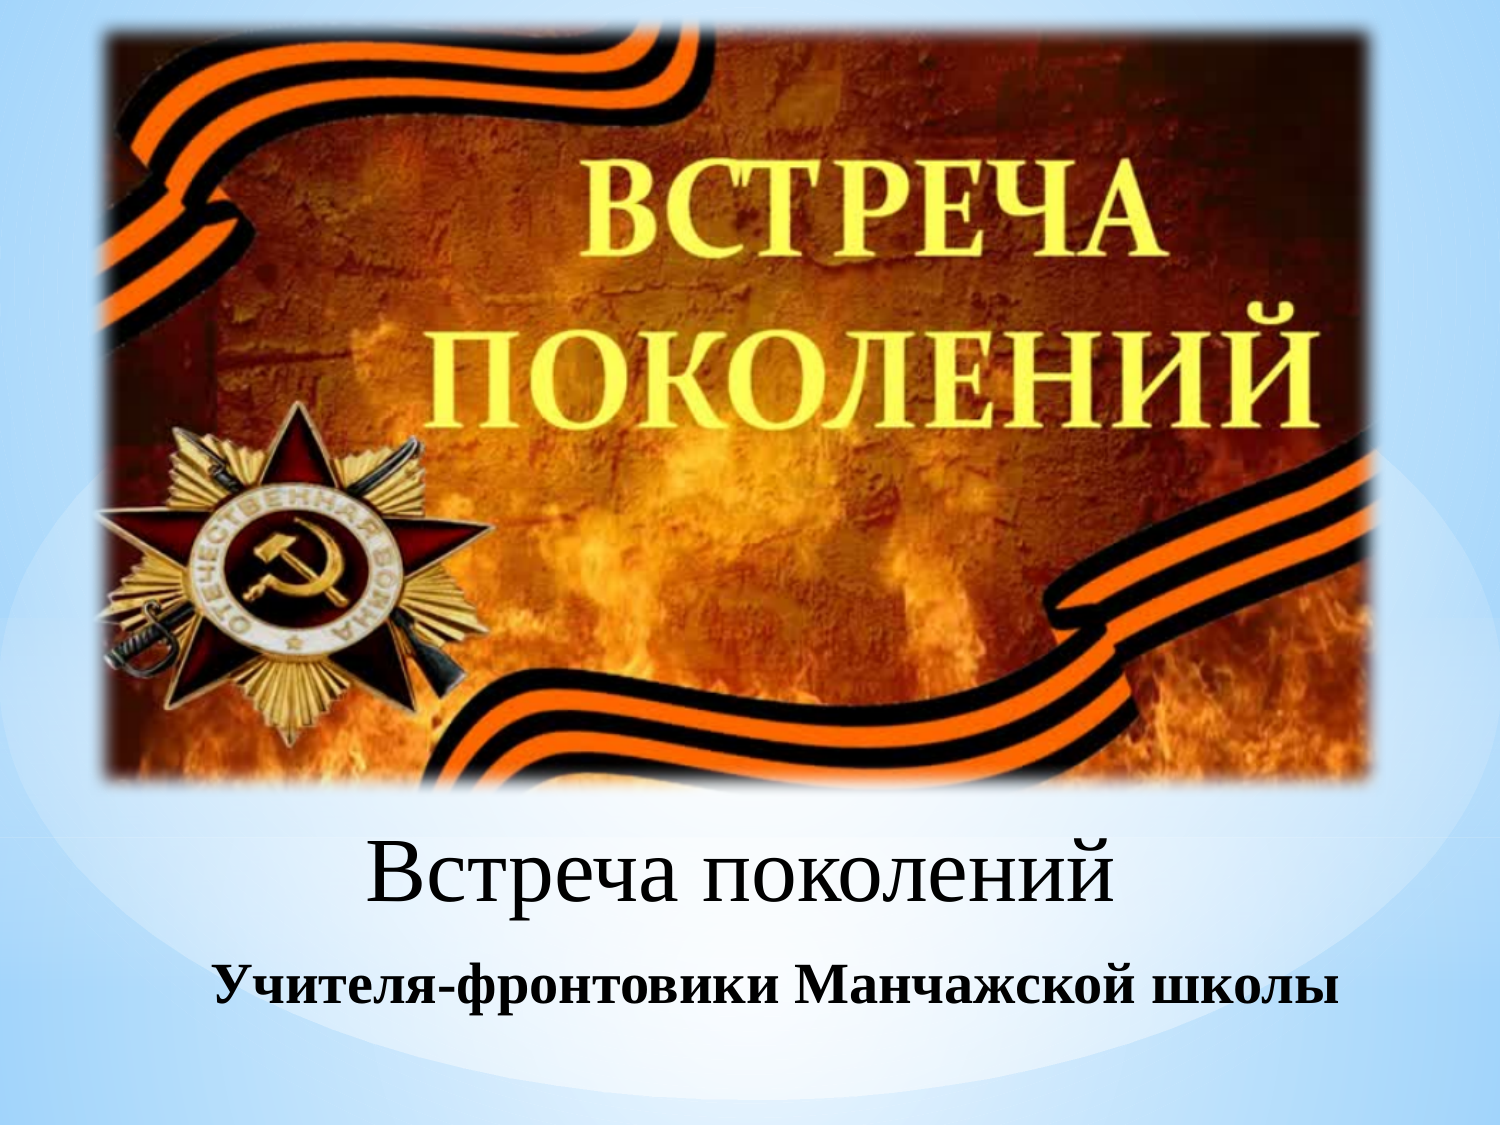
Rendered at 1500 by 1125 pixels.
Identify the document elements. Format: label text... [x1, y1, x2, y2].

list Встреча поколений [122, 804, 1352, 932]
picture [88, 14, 1386, 797]
title Учителя-фронтовики Манчажской школы [64, 937, 1500, 1125]
